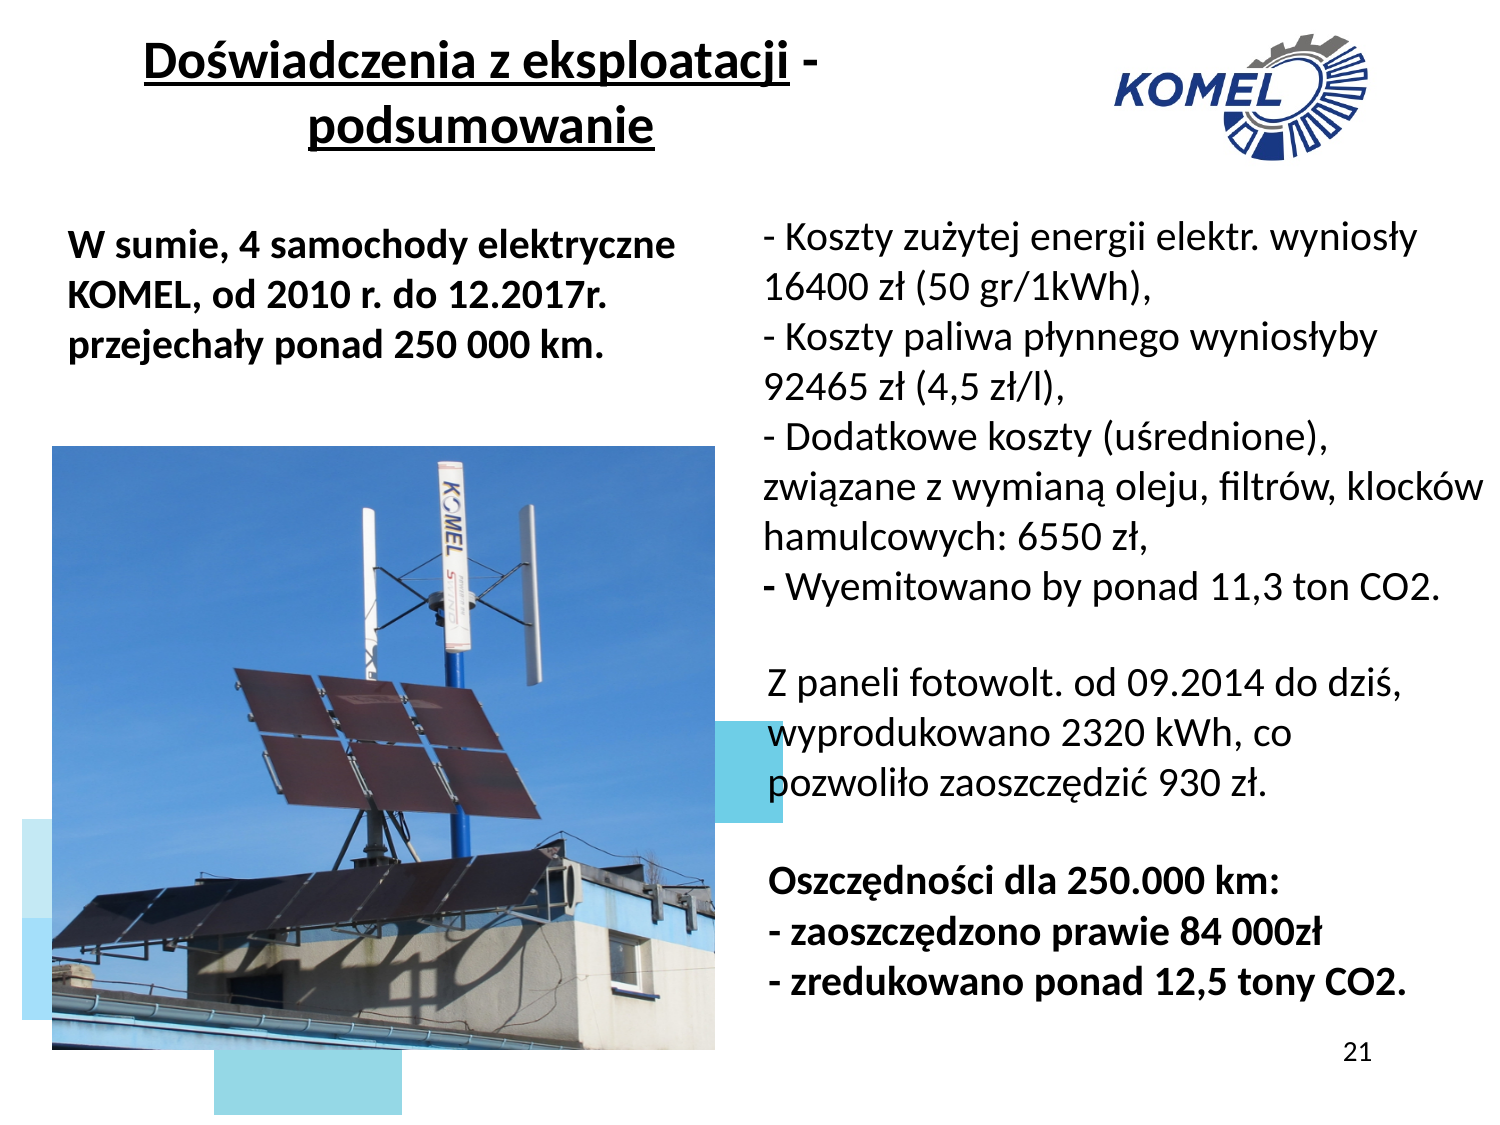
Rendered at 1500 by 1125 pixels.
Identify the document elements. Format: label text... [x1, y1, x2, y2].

text_box Doświadczenia z eksploatacji - podsumowanie [53, 42, 910, 137]
text_box Z paneli fotowolt. od 09.2014 do dziś, wyprodukowano 2320 kWh, co pozwoliło zaoszczędzić 930 zł. [752, 647, 1440, 812]
text_box - Koszty zużytej energii elektr. wyniosły 16400 zł (50 gr/1kWh), - Koszty paliwa płynnego wyniosłyby 92465 zł (4,5 zł/l), - Dodatkowe koszty (uśrednione), związane z wymianą oleju, filtrów, klocków hamulcowych: 6550 zł, - Wyemitowano by ponad 11,3 ton CO2. [748, 201, 1500, 617]
slide_number 21 [1074, 1012, 1388, 1088]
text_box W sumie, 4 samochody elektryczne KOMEL, od 2010 r. do 12.2017r. przejechały ponad 250 000 km. [52, 209, 729, 375]
picture [1081, 1, 1400, 193]
text_box Oszczędności dla 250.000 km: - zaoszczędzono prawie 84 000zł - zredukowano ponad 12,5 tony CO2. [788, 845, 1485, 1011]
picture [5, 446, 783, 1115]
